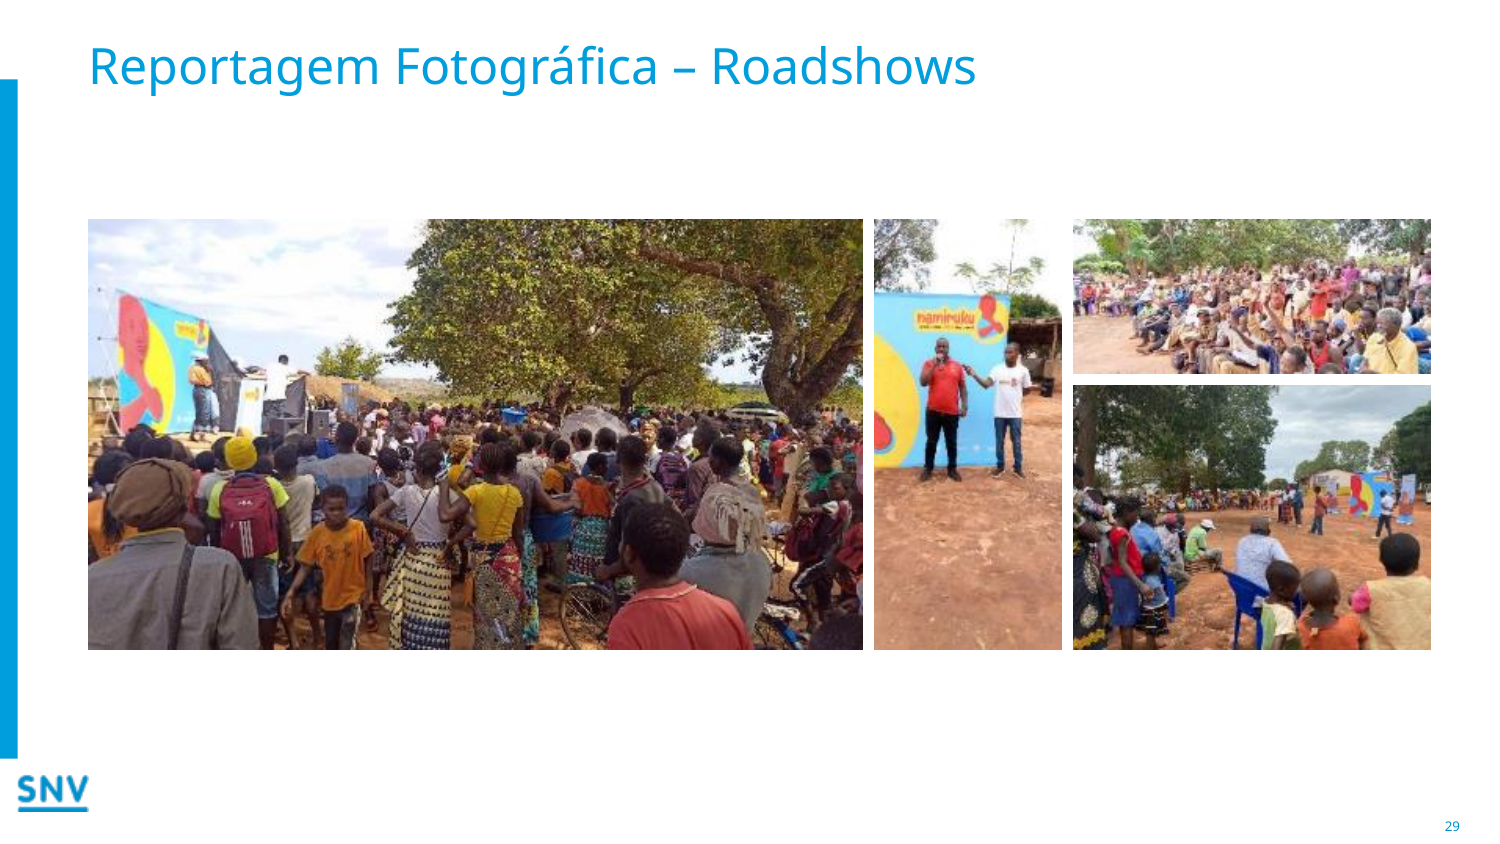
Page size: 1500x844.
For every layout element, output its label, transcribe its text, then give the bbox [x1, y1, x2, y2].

picture [1073, 219, 1431, 374]
picture [874, 219, 1062, 650]
title Reportagem Fotográfica – Roadshows [88, 16, 1430, 95]
picture [1073, 385, 1431, 650]
picture [88, 219, 863, 650]
picture [17, 774, 89, 812]
slide_number 29 [1430, 810, 1500, 844]
